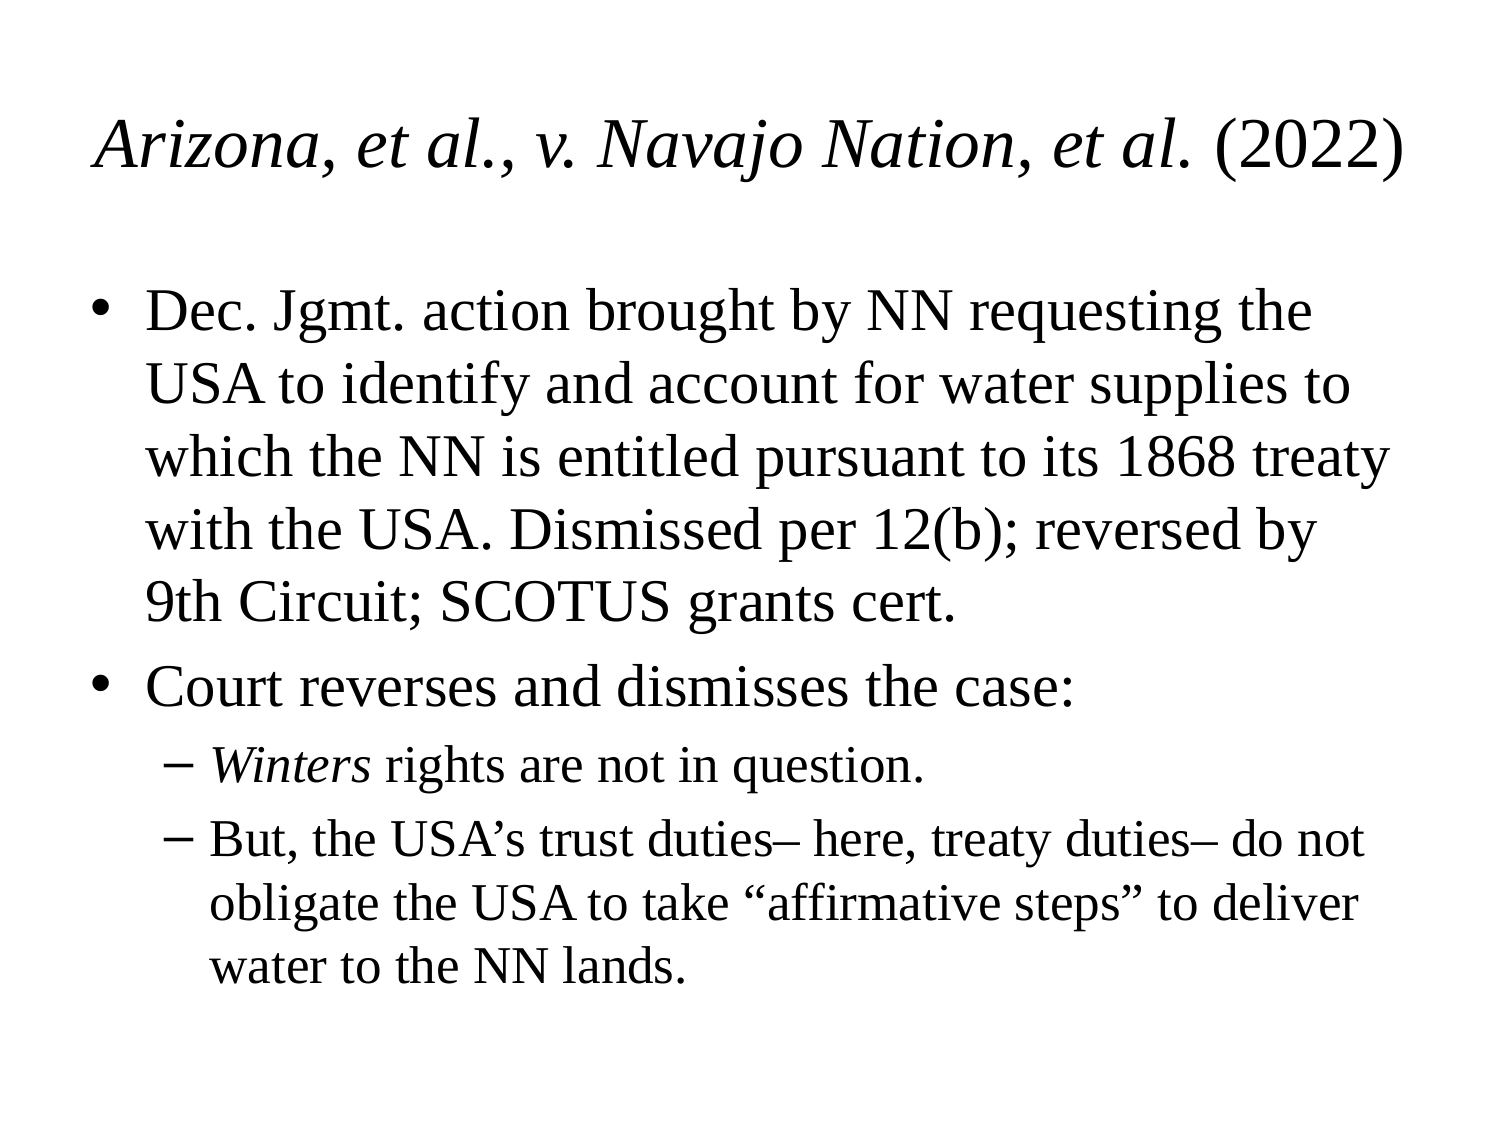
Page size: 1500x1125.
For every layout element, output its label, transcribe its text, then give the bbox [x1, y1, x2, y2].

title Arizona, et al., v. Navajo Nation, et al. (2022) [75, 45, 1425, 233]
list Dec. Jgmt. action brought by NN requesting the USA to identify and account for water supplies to which the NN is entitled pursuant to its 1868 treaty with the USA. Dismissed per 12(b); reversed by 9th Circuit; SCOTUS grants cert. Court reverses and dismisses the case: Winters rights are not in question. But, the USA’s trust duties– here, treaty duties– do not obligate the USA to take “affirmative steps” to deliver water to the NN lands. [75, 262, 1425, 1005]
